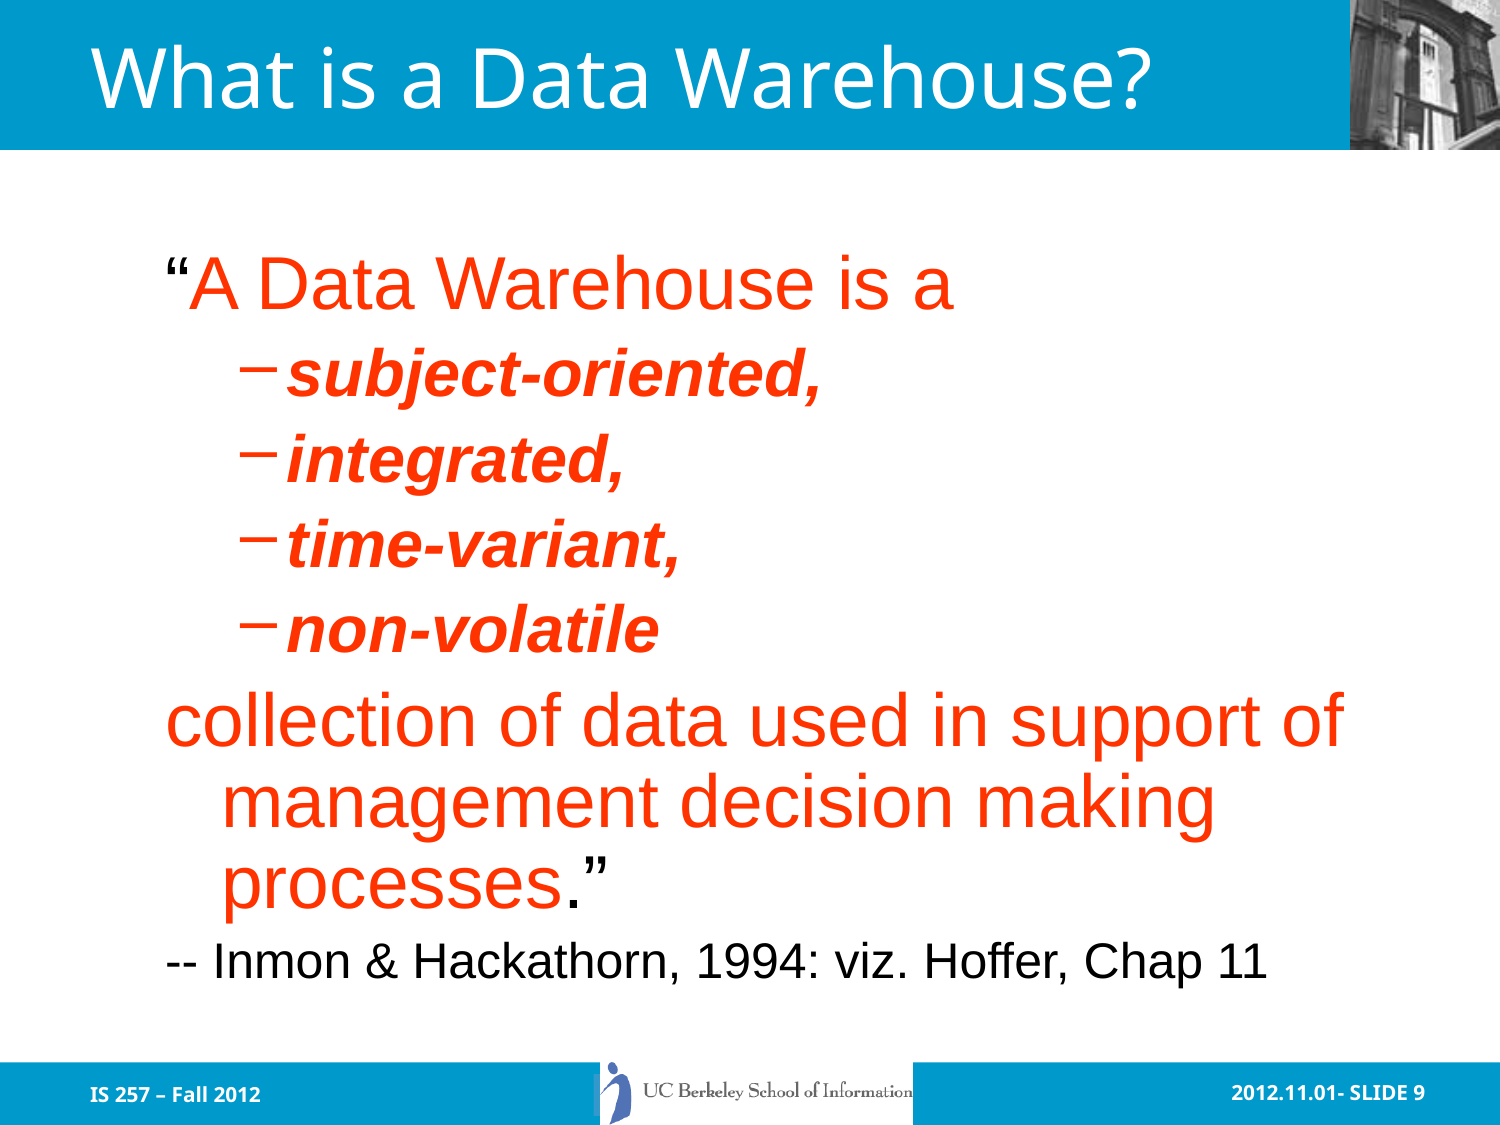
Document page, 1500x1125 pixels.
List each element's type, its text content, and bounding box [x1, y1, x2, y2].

title What is a Data Warehouse? [75, 0, 1350, 150]
picture [594, 1062, 912, 1125]
slide_number IS 257 – Fall 2012 [75, 1062, 388, 1125]
list “A Data Warehouse is a subject-oriented, integrated, time-variant, non-volatile collection of data used in support of management decision making processes.” -- Inmon & Hackathorn, 1994: viz. Hoffer, Chap 11 [150, 237, 1450, 1000]
picture [1351, 0, 1500, 150]
